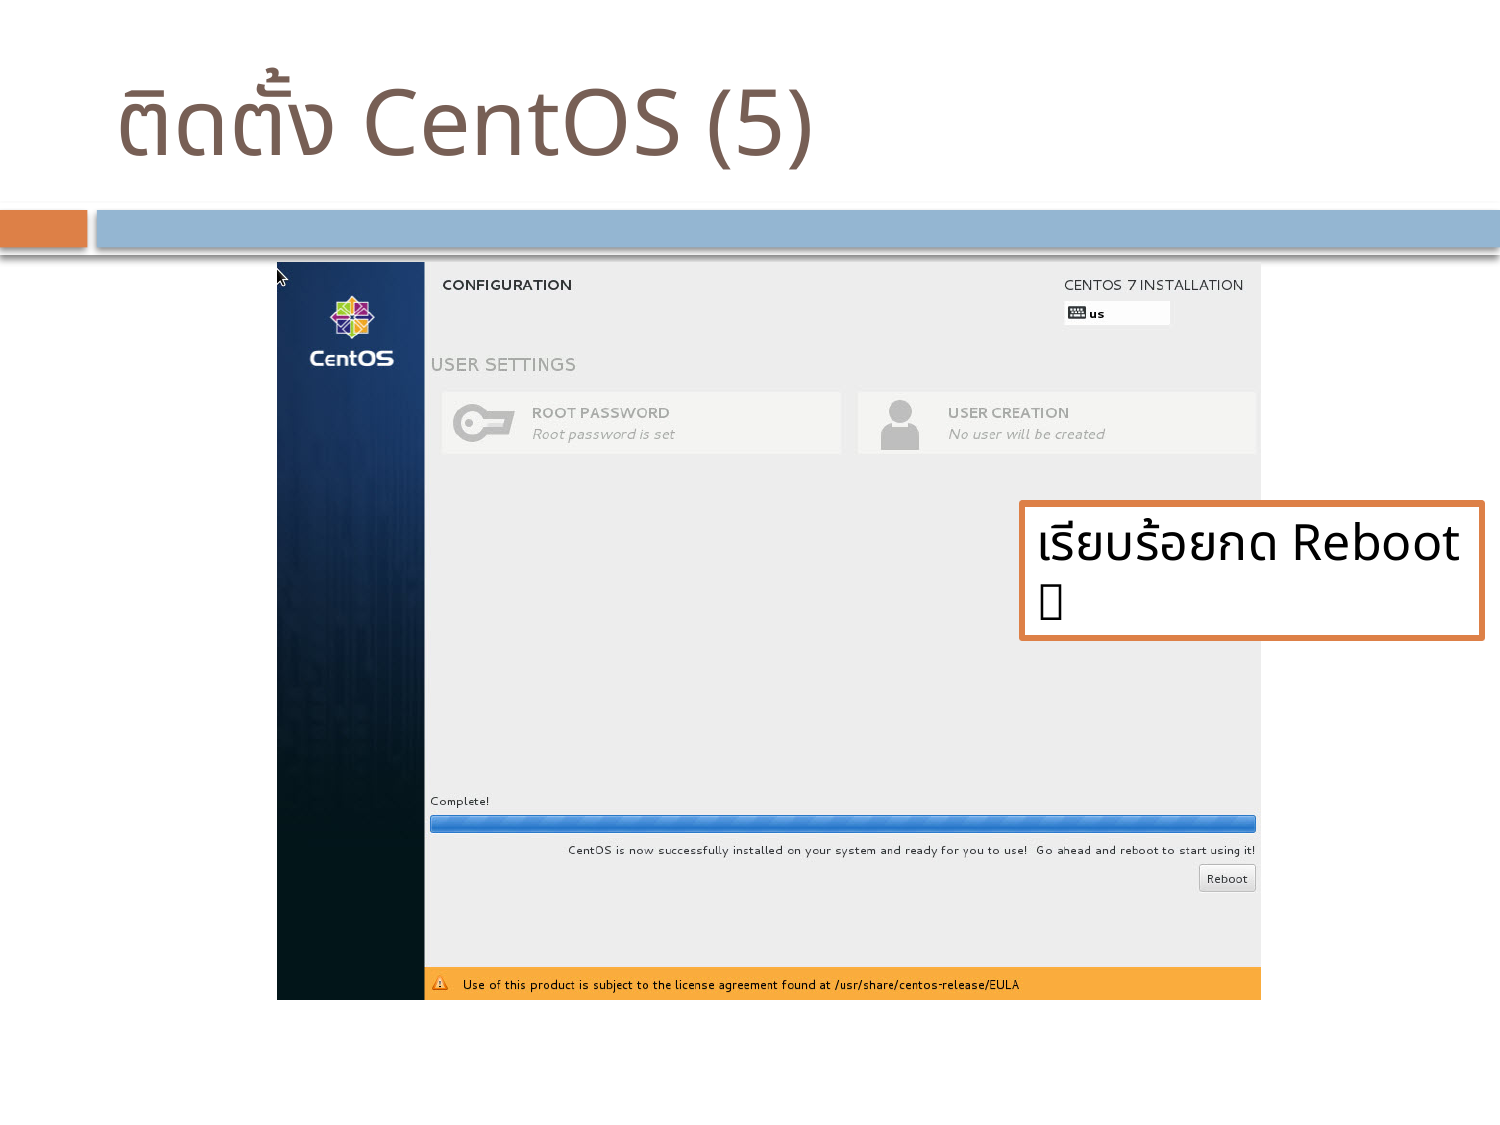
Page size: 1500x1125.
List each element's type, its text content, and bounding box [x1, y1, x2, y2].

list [277, 262, 1262, 1001]
text_box เรียบร้อยกด Reboot  [1266, 502, 1484, 640]
title ติดตั้ง CentOS (5) [100, 37, 1438, 200]
